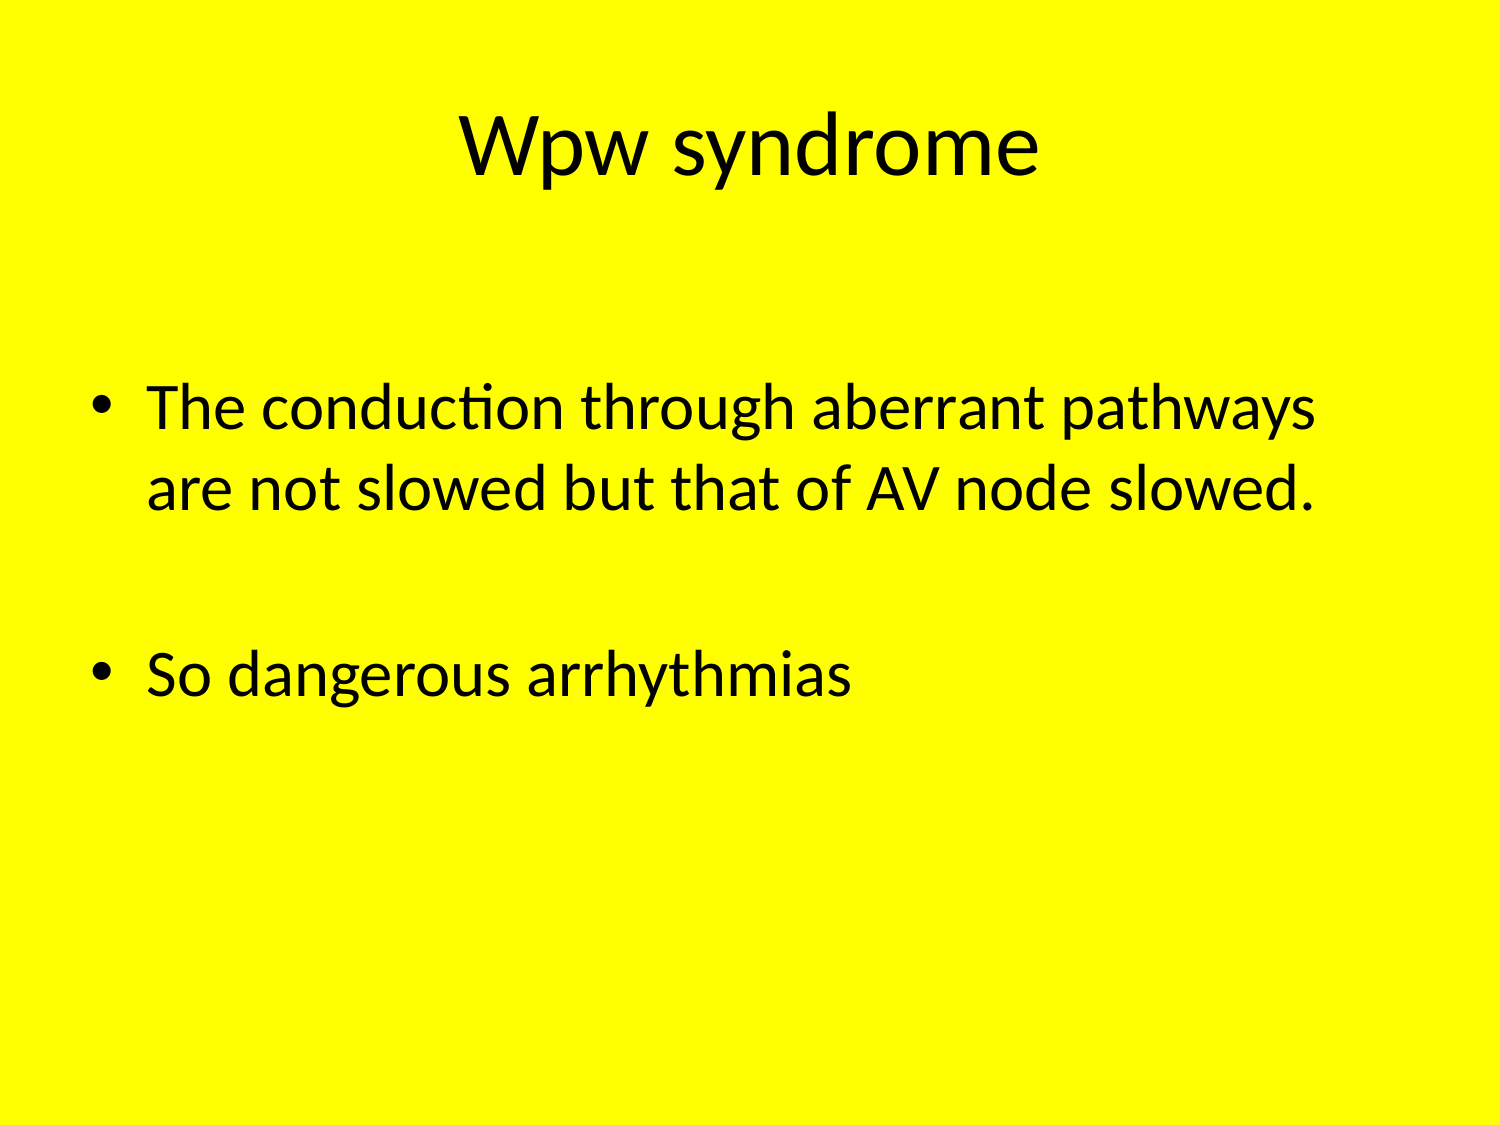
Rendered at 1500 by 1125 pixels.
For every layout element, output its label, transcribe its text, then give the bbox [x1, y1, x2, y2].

list The conduction through aberrant pathways are not slowed but that of AV node slowed. So dangerous arrhythmias [75, 262, 1425, 1005]
title Wpw syndrome [75, 45, 1425, 233]
